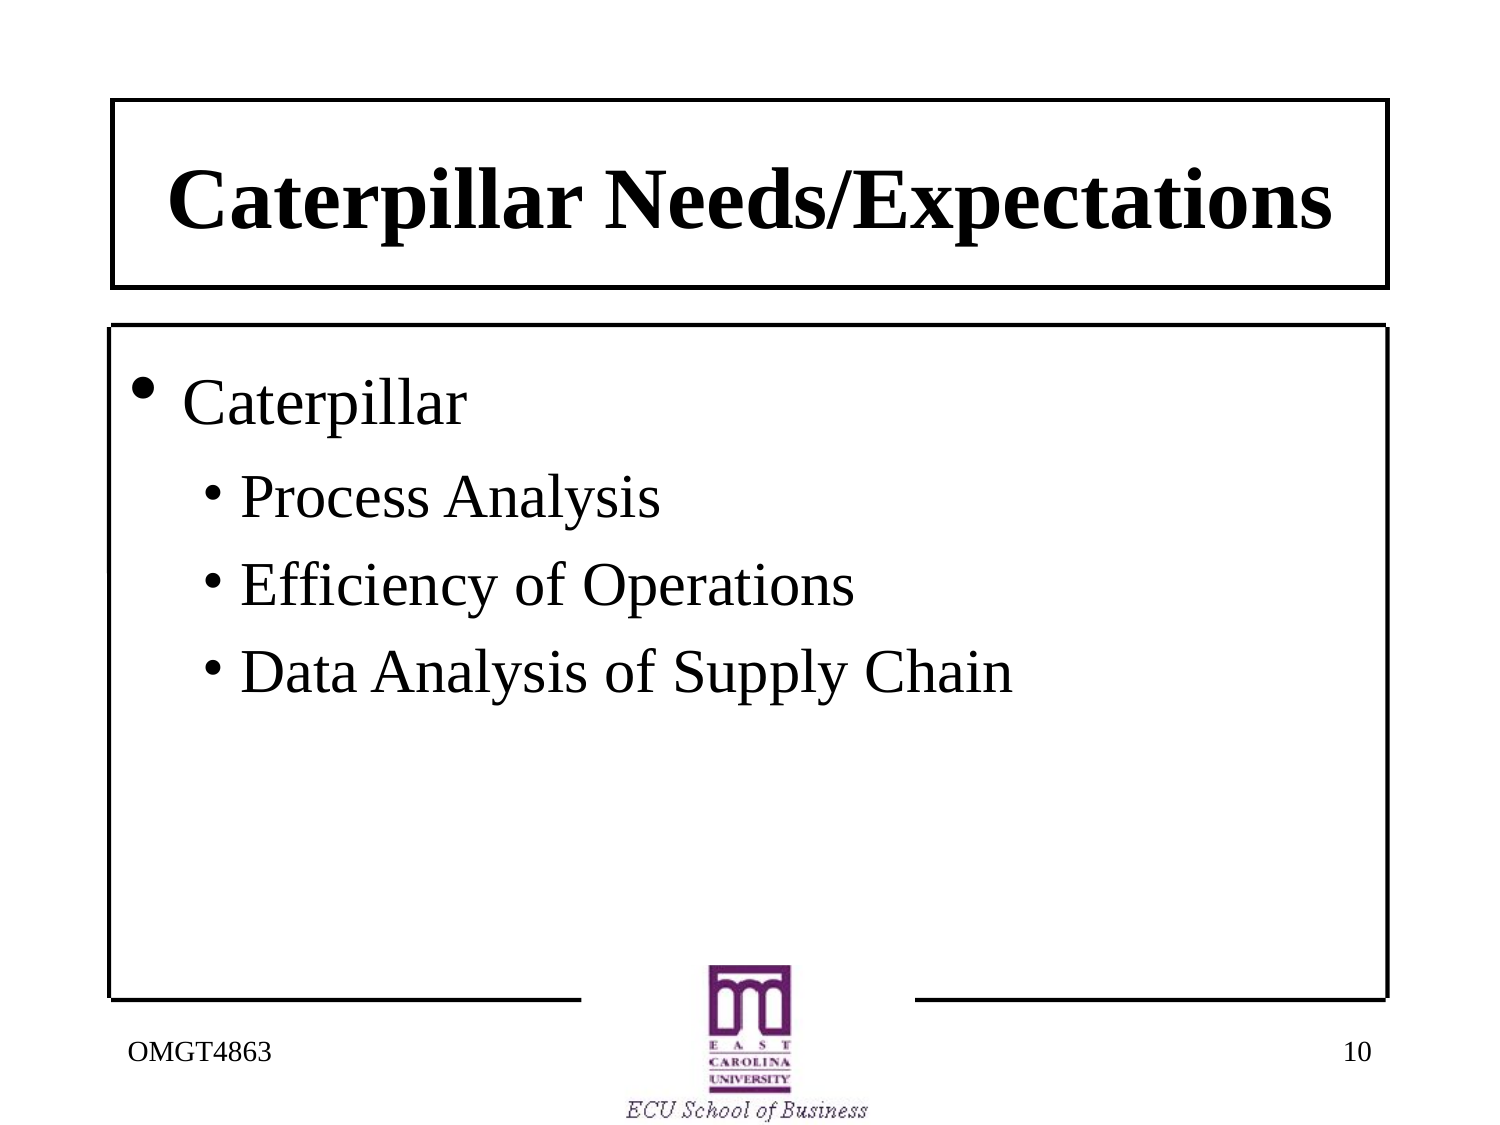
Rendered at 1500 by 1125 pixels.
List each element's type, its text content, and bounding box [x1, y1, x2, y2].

subtitle Caterpillar Process Analysis Efficiency of Operations Data Analysis of Supply Chain [112, 324, 1388, 963]
slide_number OMGT4863 [112, 1025, 425, 1100]
picture [624, 965, 875, 1125]
title Caterpillar Needs/Expectations [110, 98, 1390, 290]
slide_number 10 [1074, 1025, 1388, 1100]
